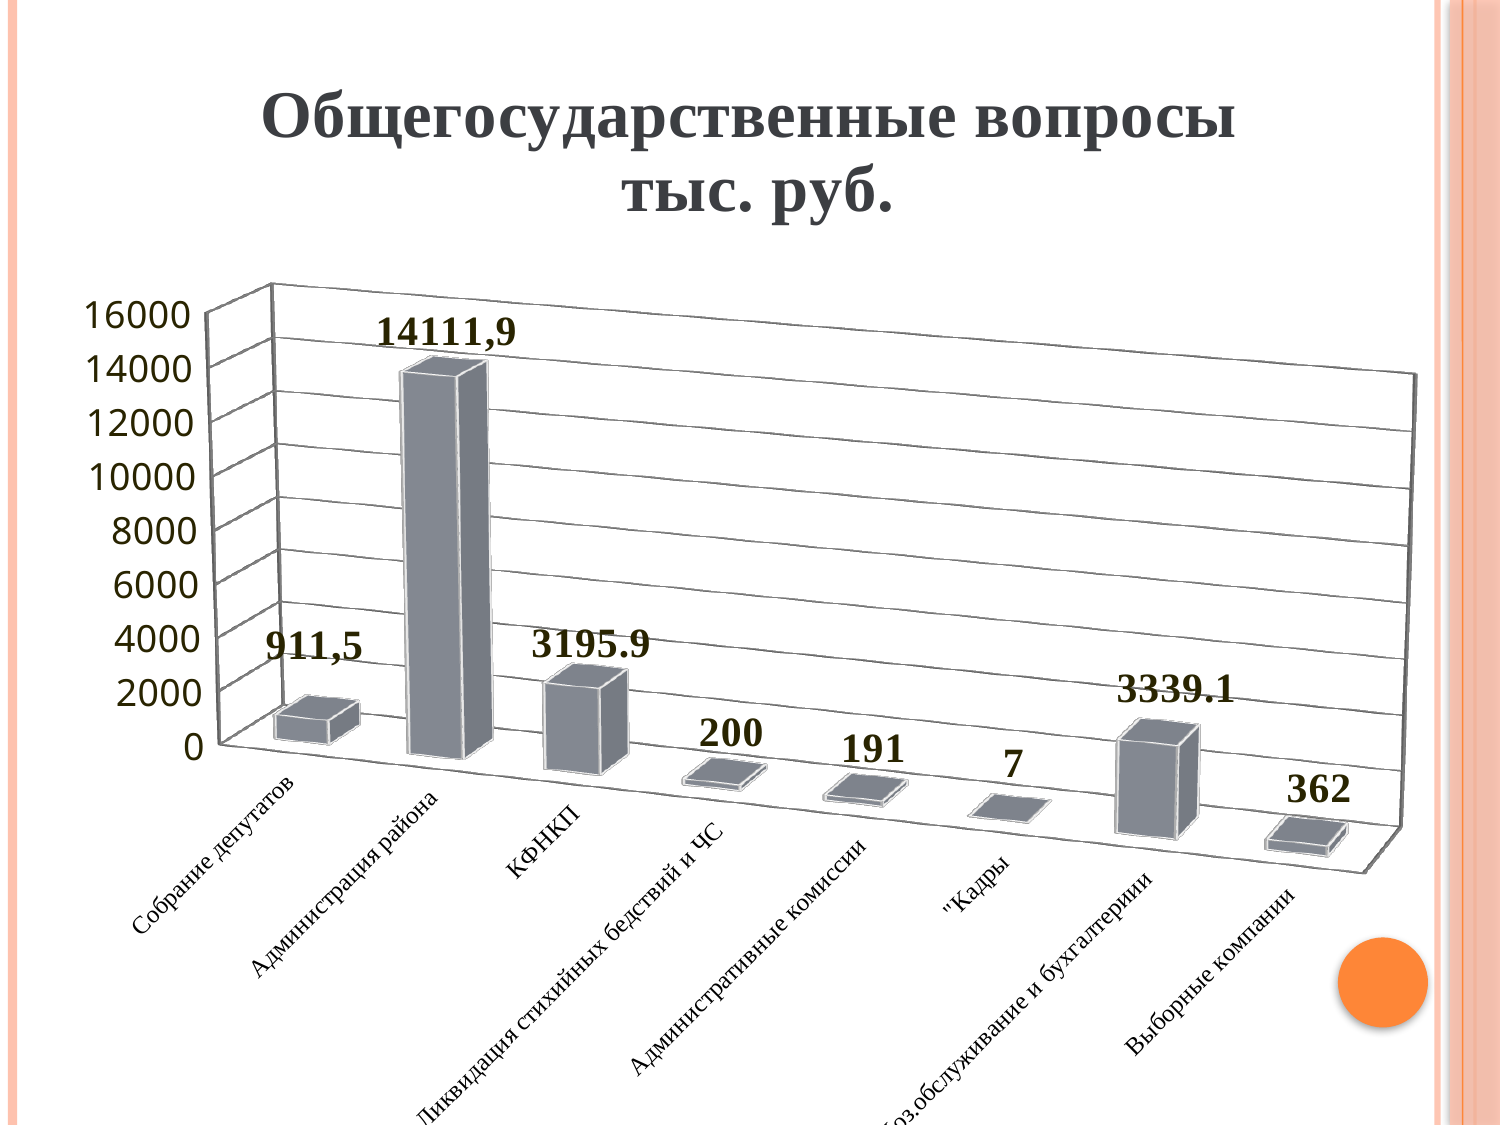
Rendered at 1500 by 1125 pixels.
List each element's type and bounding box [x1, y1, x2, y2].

chart [0, 42, 1500, 1125]
